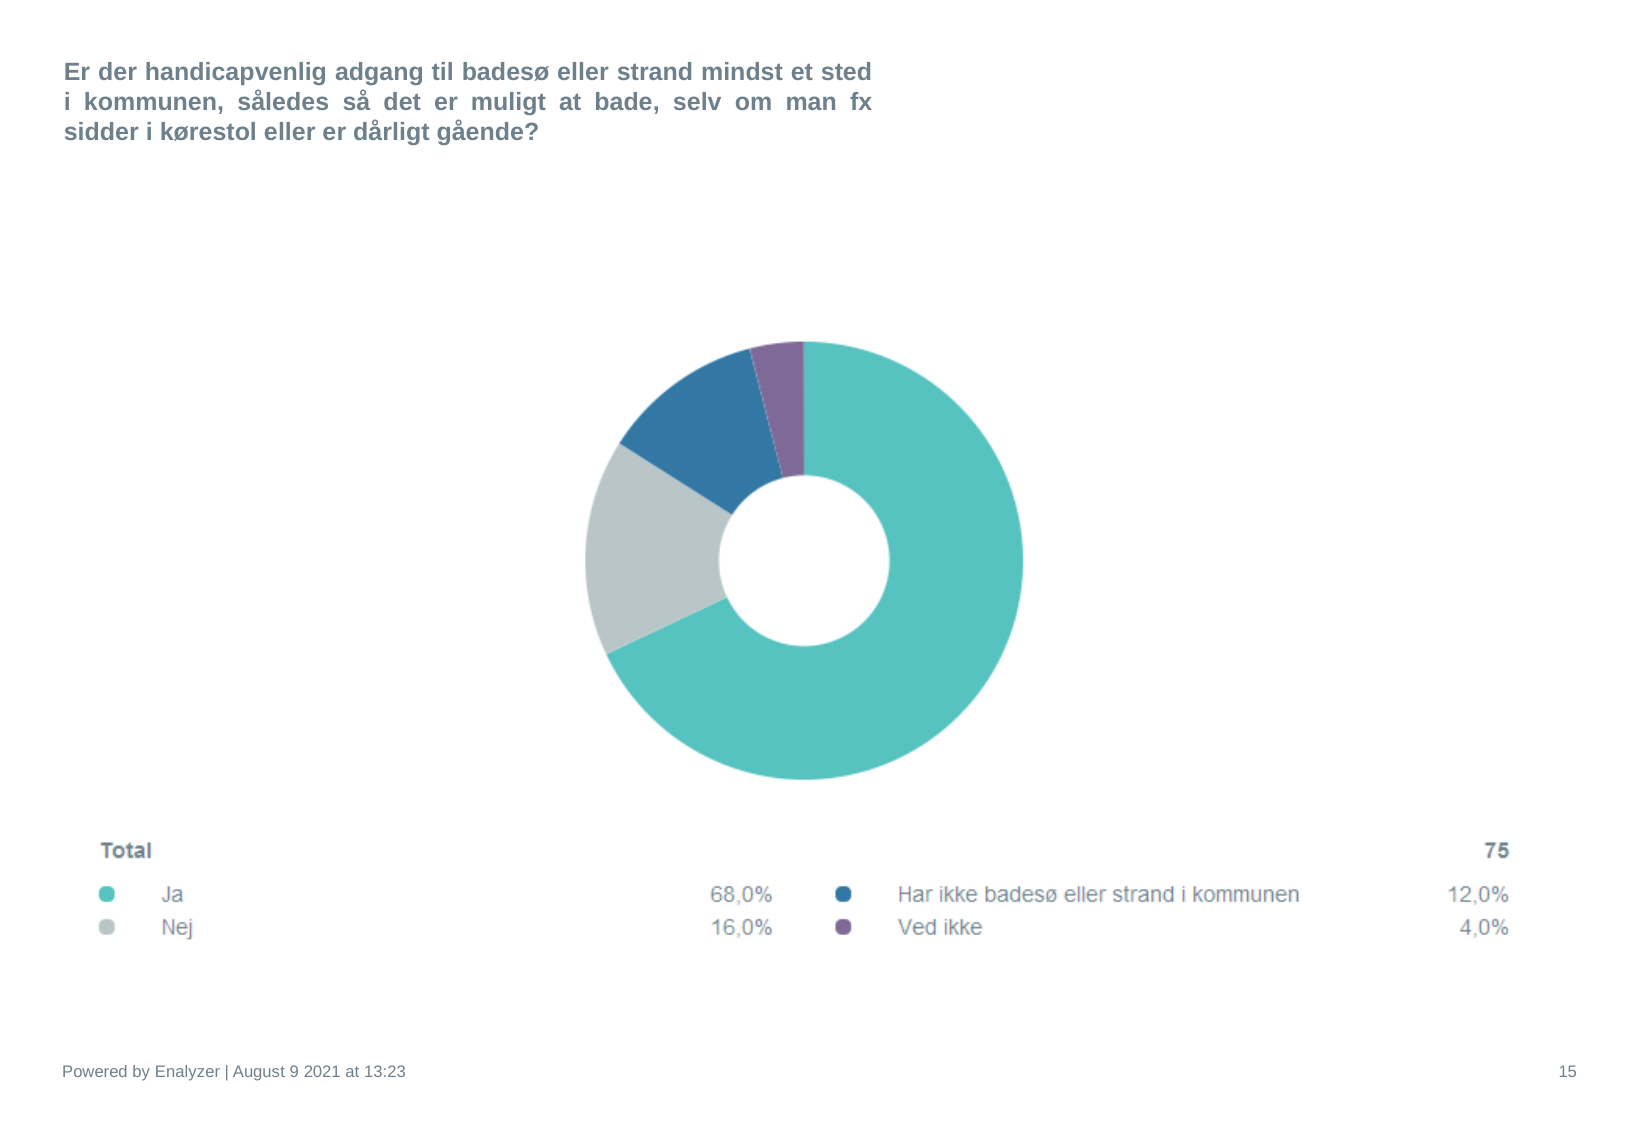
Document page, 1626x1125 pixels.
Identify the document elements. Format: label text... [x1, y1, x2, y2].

text_box Powered by Enalyzer | August 9 2021 at 13:23 [47, 1053, 770, 1089]
text_box Er der handicapvenlig adgang til badesø eller strand mindst et sted i kommunen, således så det er muligt at bade, selv om man fx sidder i kørestol eller er dårligt gående? [48, 48, 889, 113]
picture [68, 295, 1541, 971]
text_box 15 [869, 1053, 1592, 1089]
text_box [48, 113, 932, 153]
